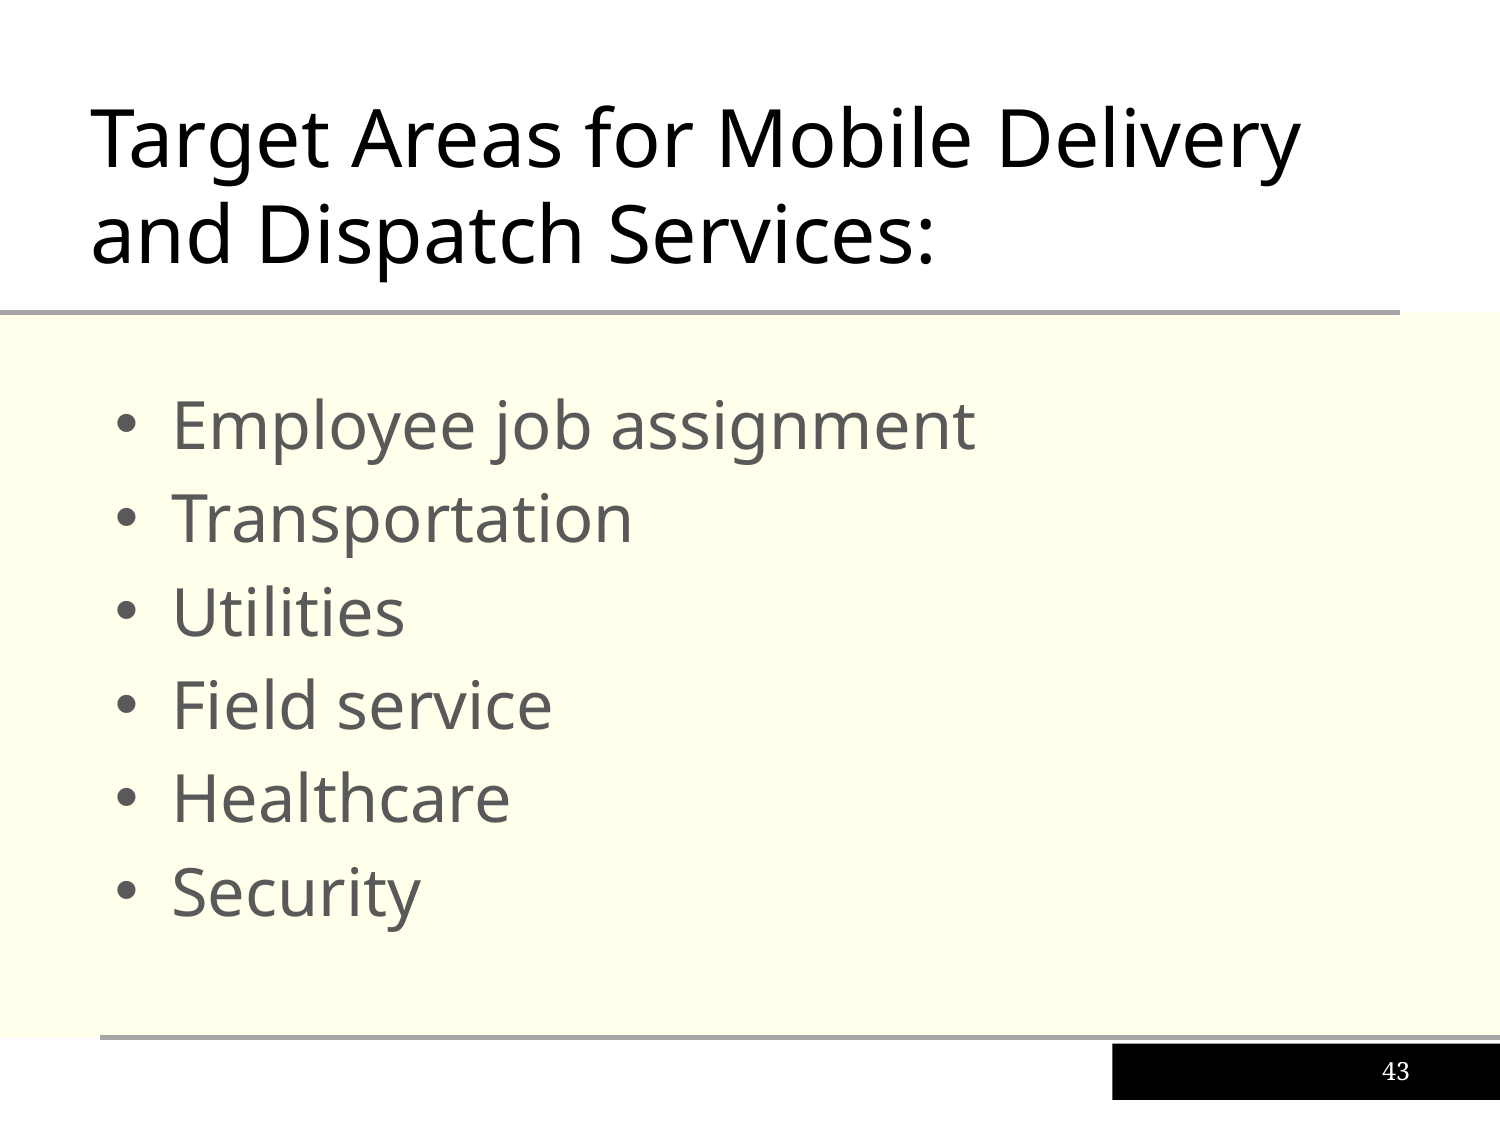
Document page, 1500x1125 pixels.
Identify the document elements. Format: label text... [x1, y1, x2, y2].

slide_number 43 [1074, 1042, 1425, 1103]
subtitle Target Areas for Mobile Delivery and Dispatch Services: [75, 12, 1413, 288]
list Employee job assignment Transportation Utilities Field service Healthcare Security [99, 375, 1413, 1025]
